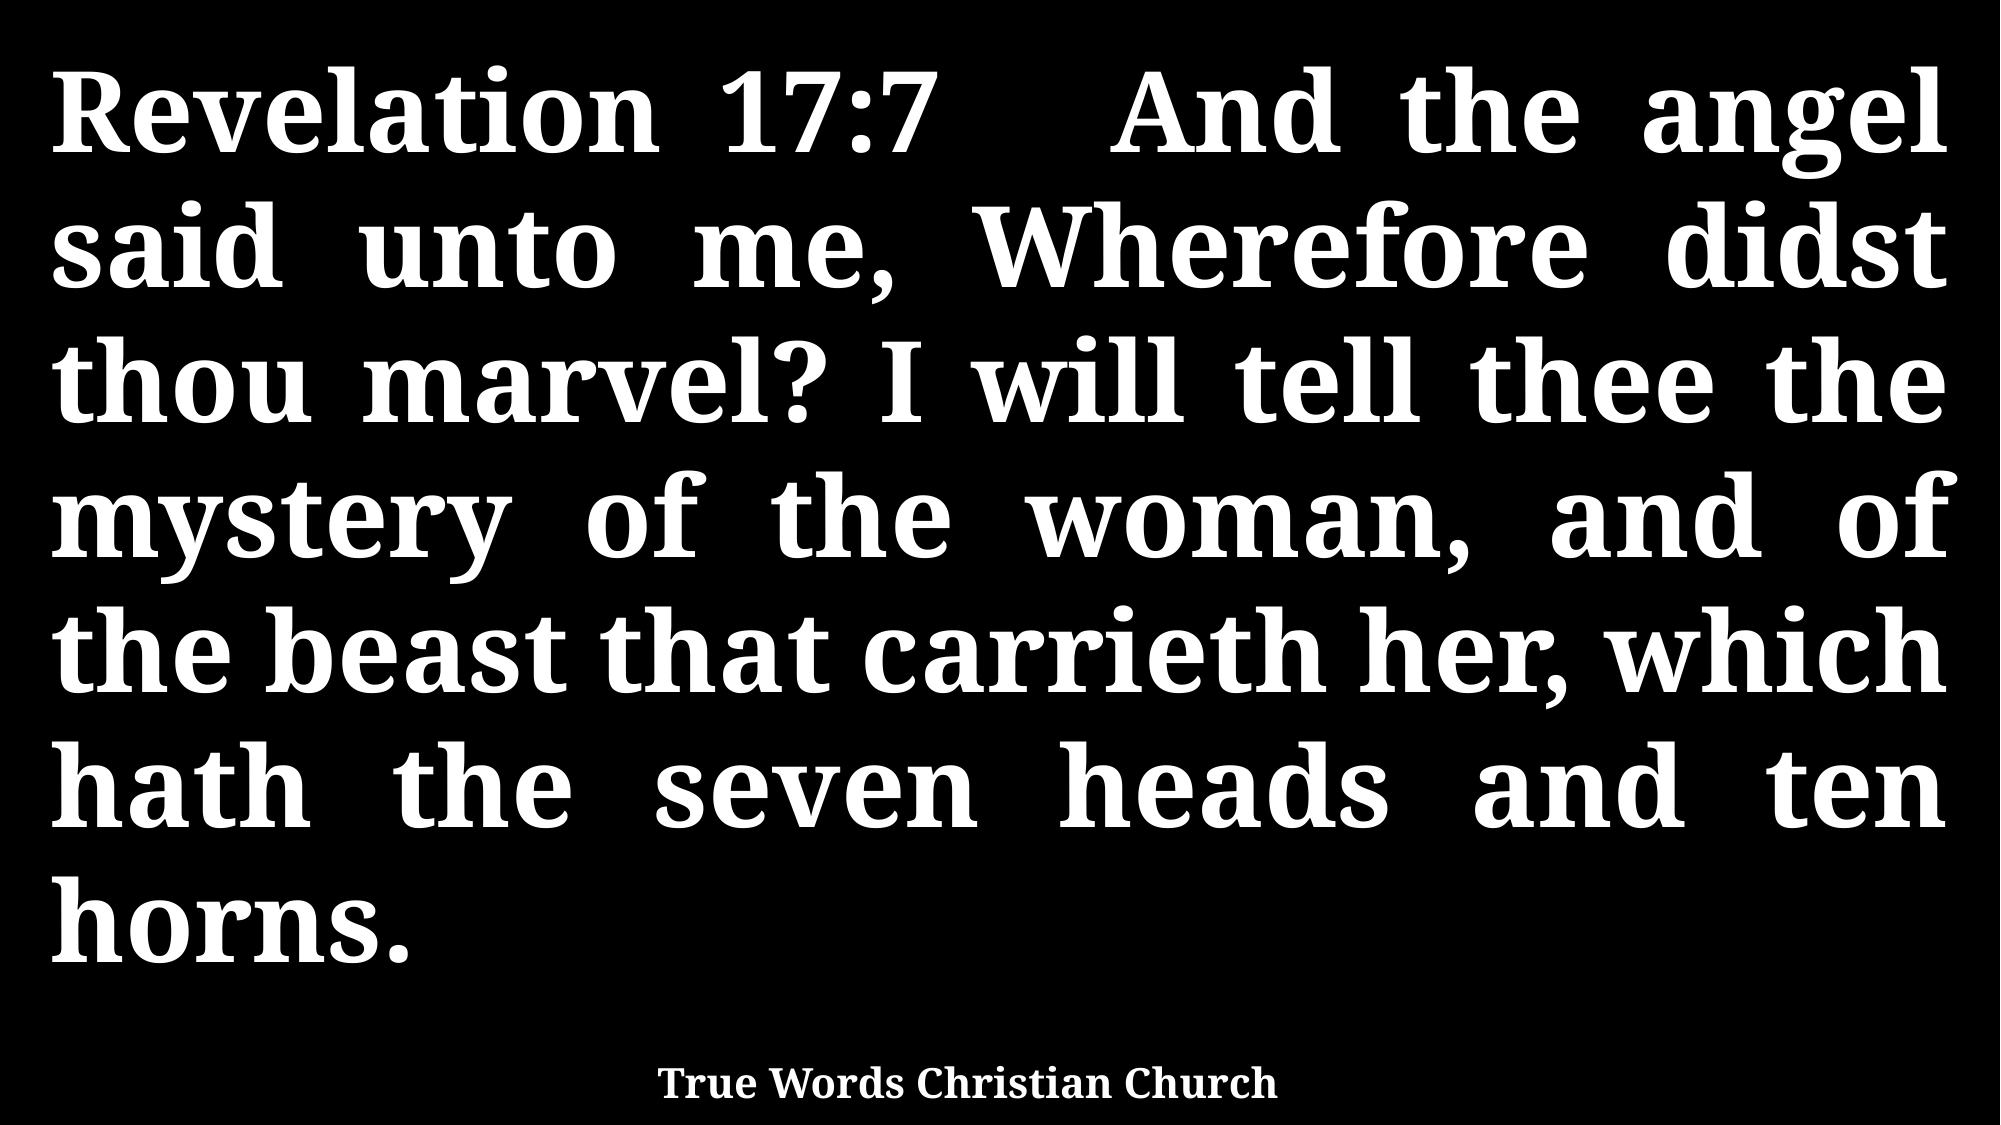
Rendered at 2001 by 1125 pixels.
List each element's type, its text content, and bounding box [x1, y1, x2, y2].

text_box Revelation 17:7 And the angel said unto me, Wherefore didst thou marvel? I will tell thee the mystery of the woman, and of the beast that carrieth her, which hath the seven heads and ten horns. [35, 32, 1965, 992]
text_box True Words Christian Church [642, 1049, 1294, 1114]
